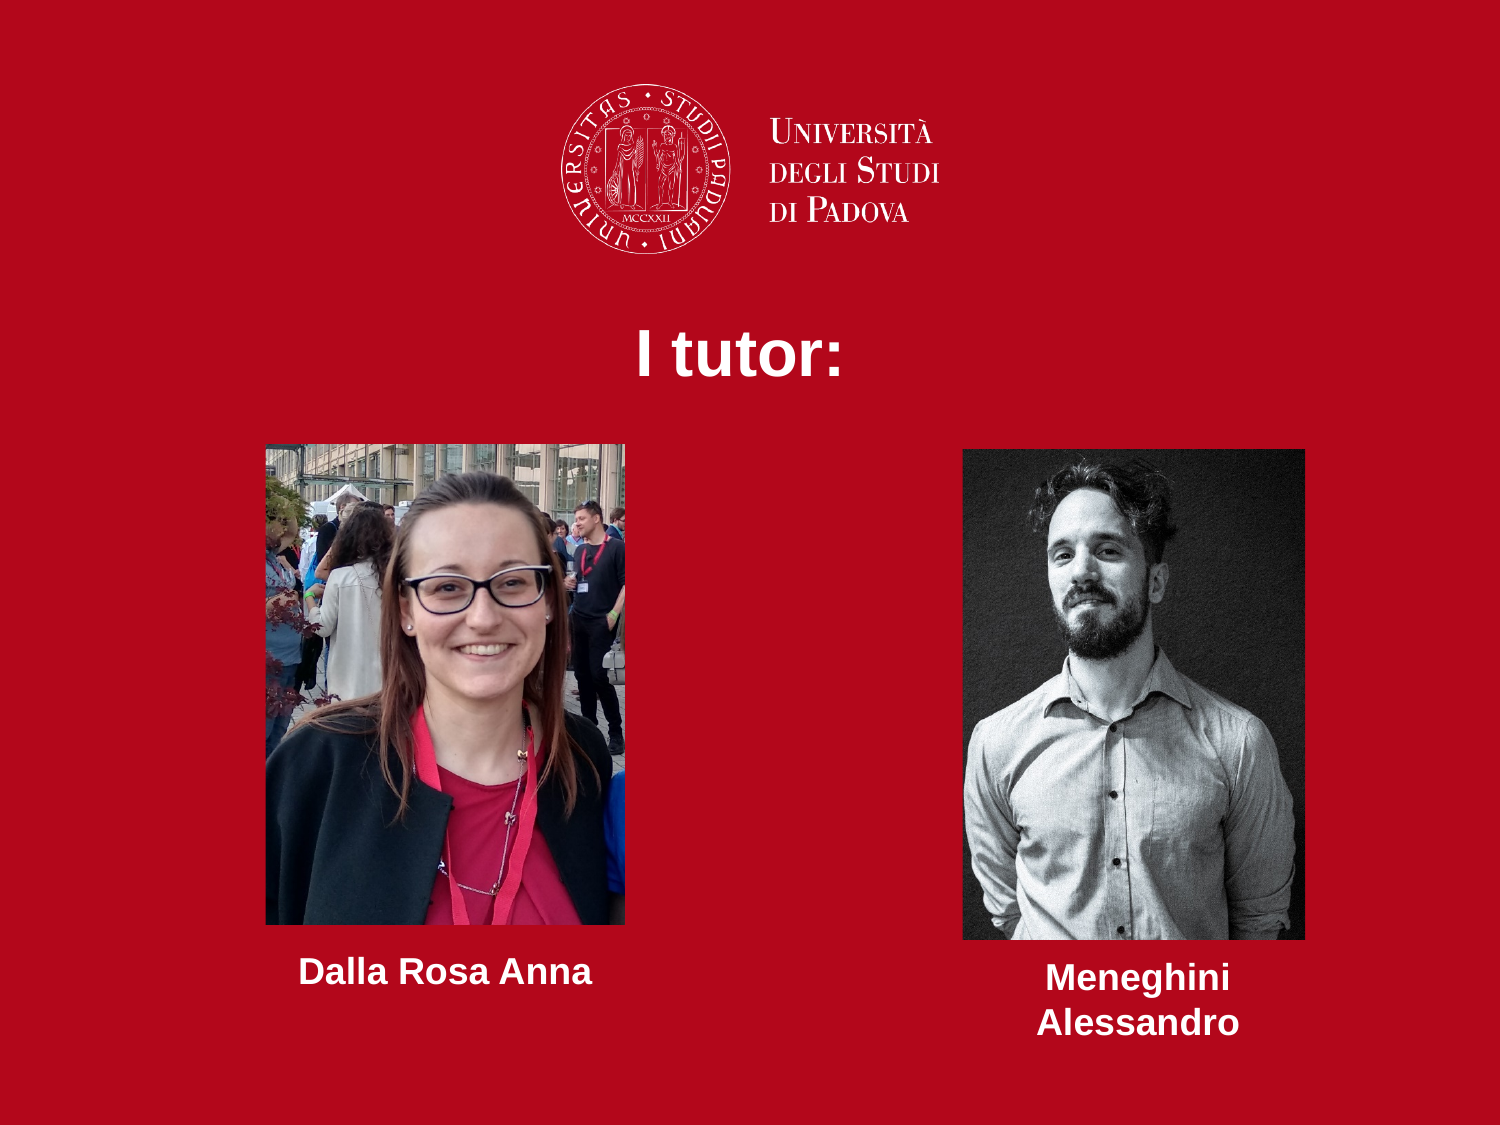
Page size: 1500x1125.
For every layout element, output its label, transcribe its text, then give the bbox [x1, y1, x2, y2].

text_box I tutor: [58, 302, 1442, 587]
picture [265, 444, 626, 925]
text_box Meneghini Alessandro [958, 945, 1318, 1051]
picture [962, 447, 1306, 940]
text_box Dalla Rosa Anna [265, 939, 625, 999]
picture [561, 84, 939, 254]
